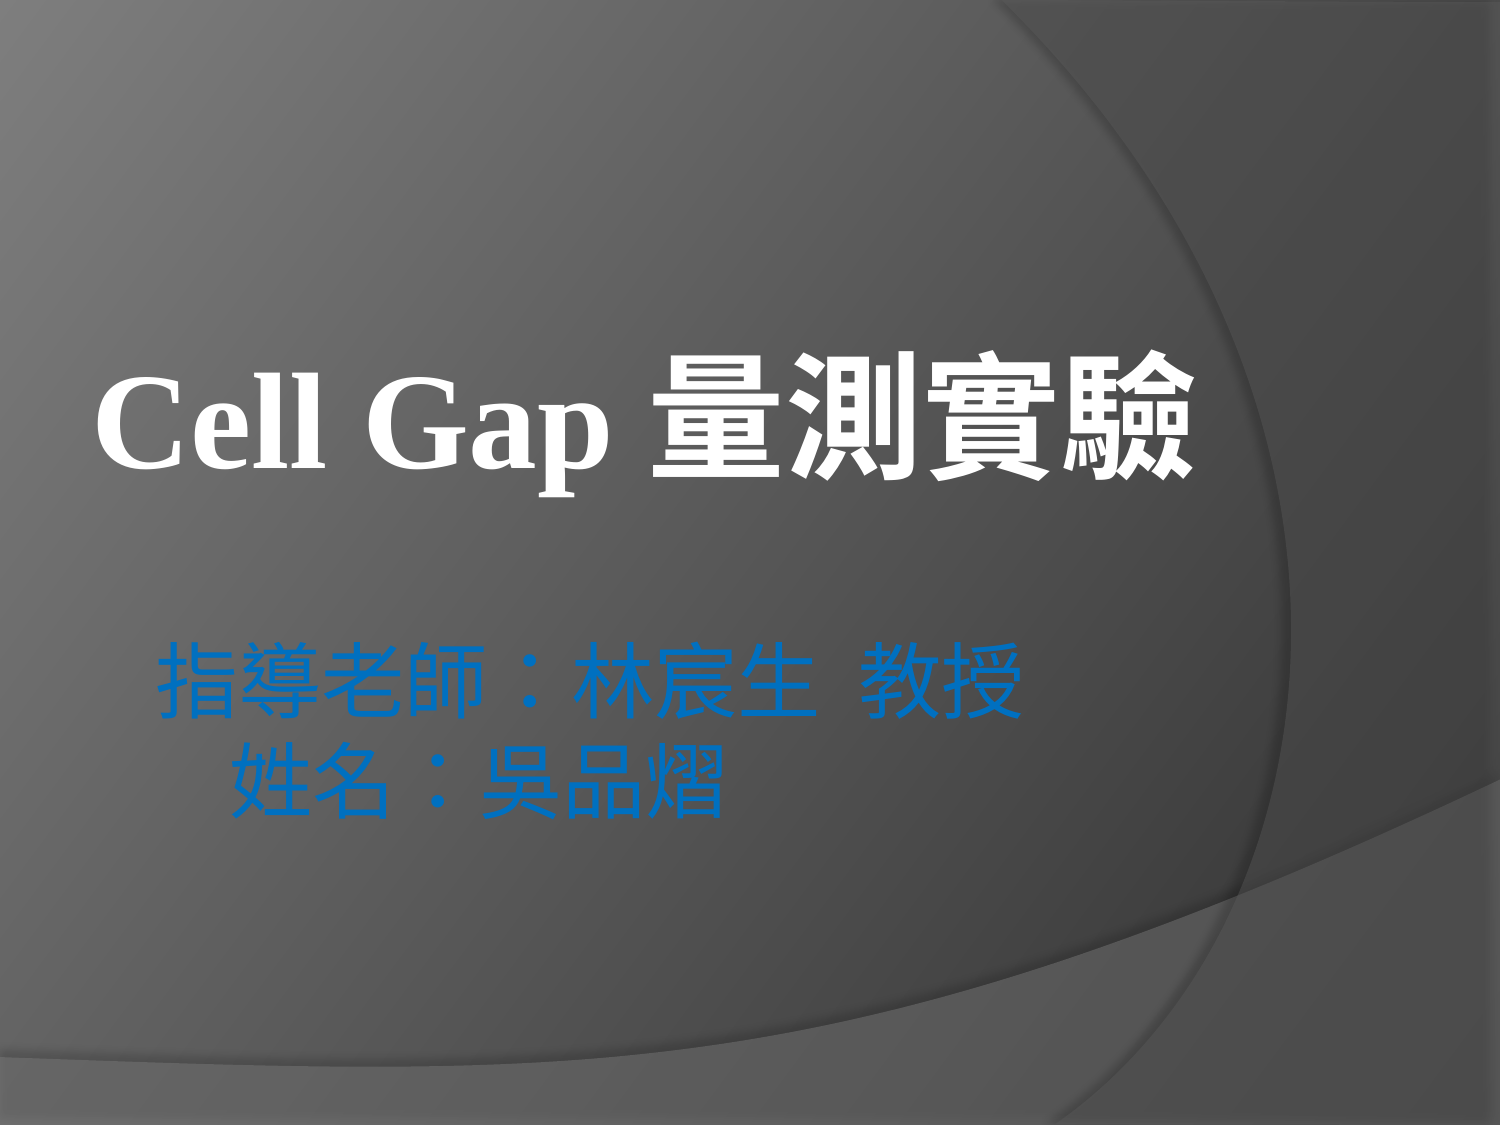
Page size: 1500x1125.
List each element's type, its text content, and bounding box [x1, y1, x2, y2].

title 指導老師：林宸生 教授 姓名：吳品熠 [147, 622, 1211, 1000]
subtitle Cell Gap量測實驗 [71, 208, 1211, 496]
